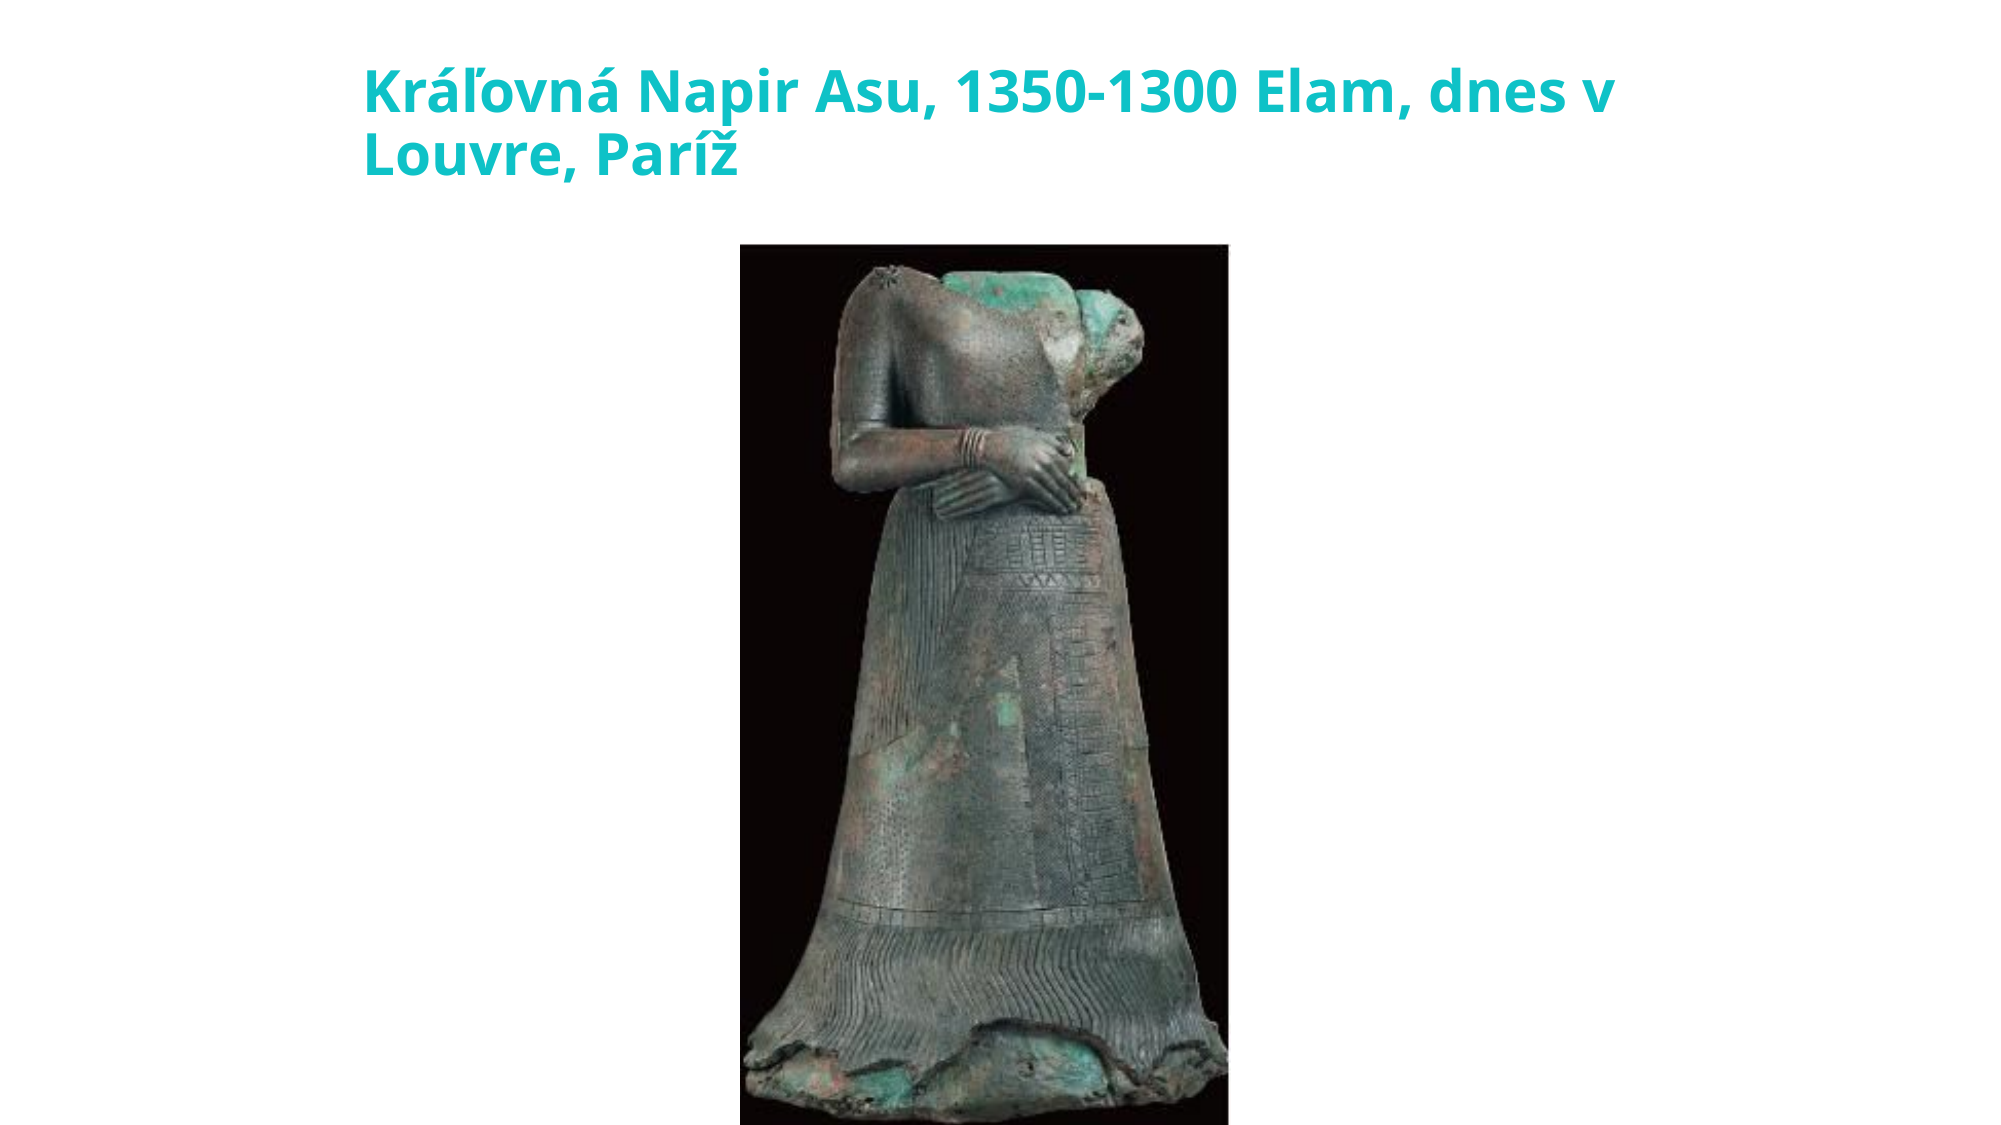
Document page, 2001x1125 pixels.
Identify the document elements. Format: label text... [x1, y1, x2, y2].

title Kráľovná Napir Asu, 1350-1300 Elam, dnes v Louvre, Paríž [362, 54, 1638, 197]
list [739, 243, 1231, 1125]
